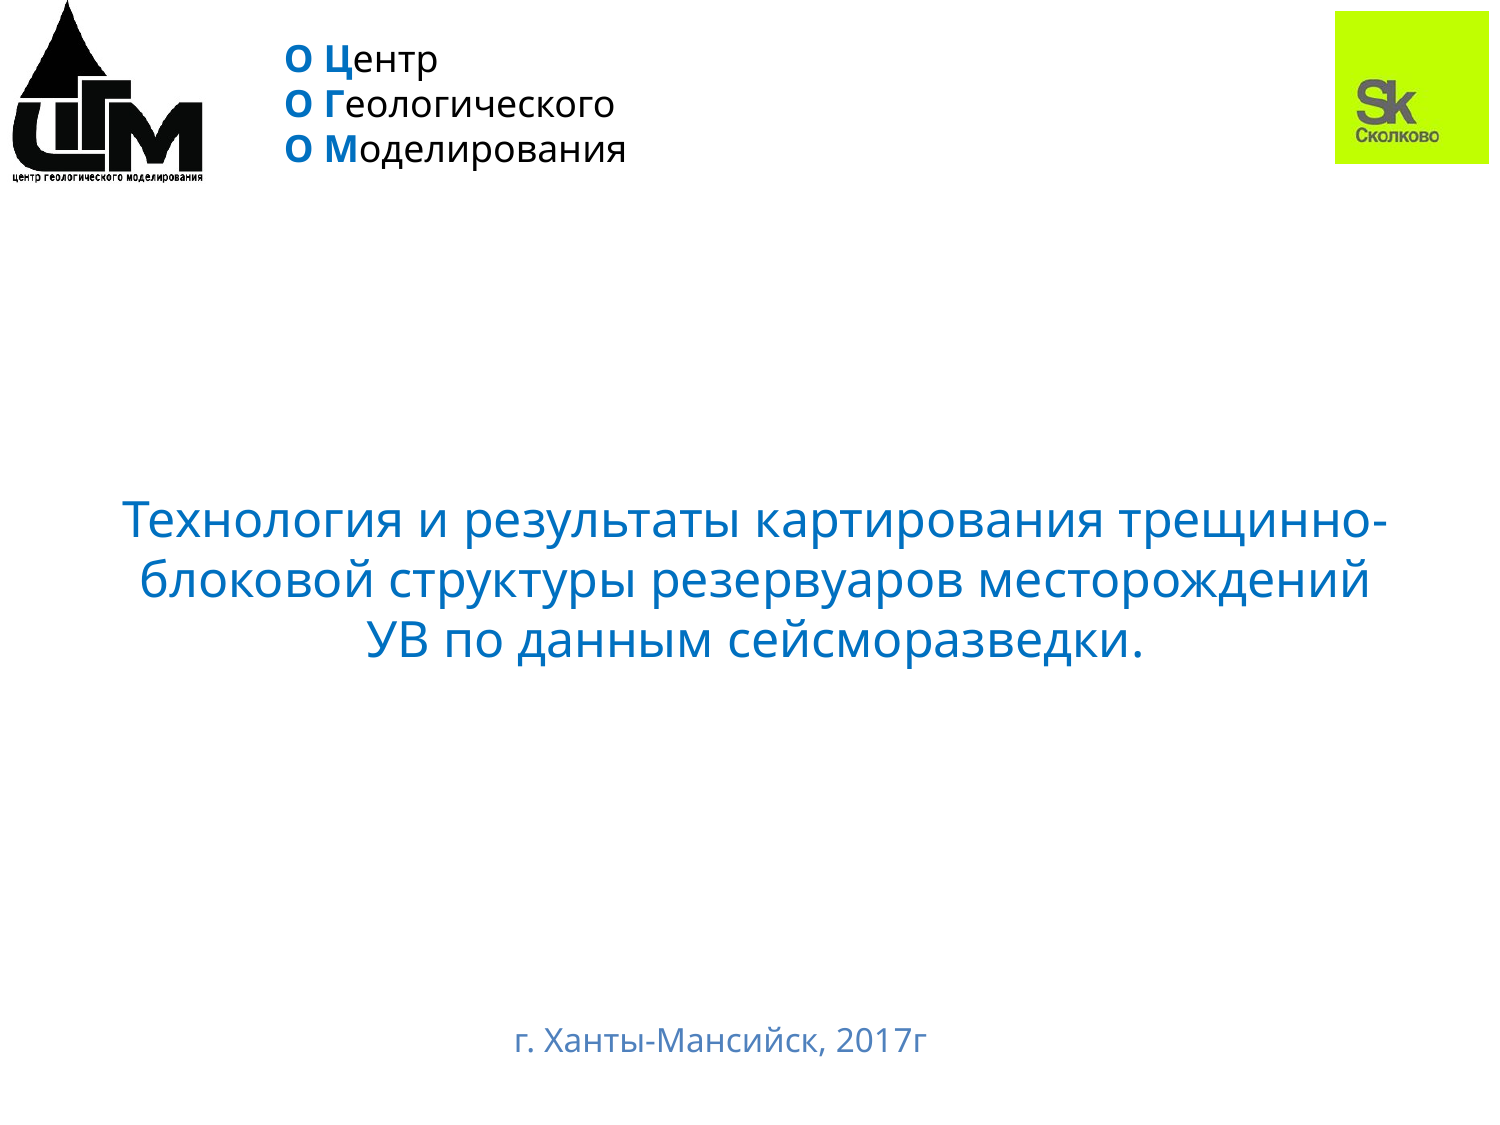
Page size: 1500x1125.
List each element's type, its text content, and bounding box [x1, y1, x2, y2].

picture [0, 0, 211, 184]
text_box О Центр О Геологического О Моделирования [269, 27, 643, 177]
picture [1335, 11, 1489, 165]
subtitle Технология и результаты картирования трещинно-блоковой структуры резервуаров месторождений УВ по данным сейсморазведки. [88, 479, 1424, 692]
text_box г. Ханты-Мансийск, 2017г [53, 1011, 1388, 1071]
